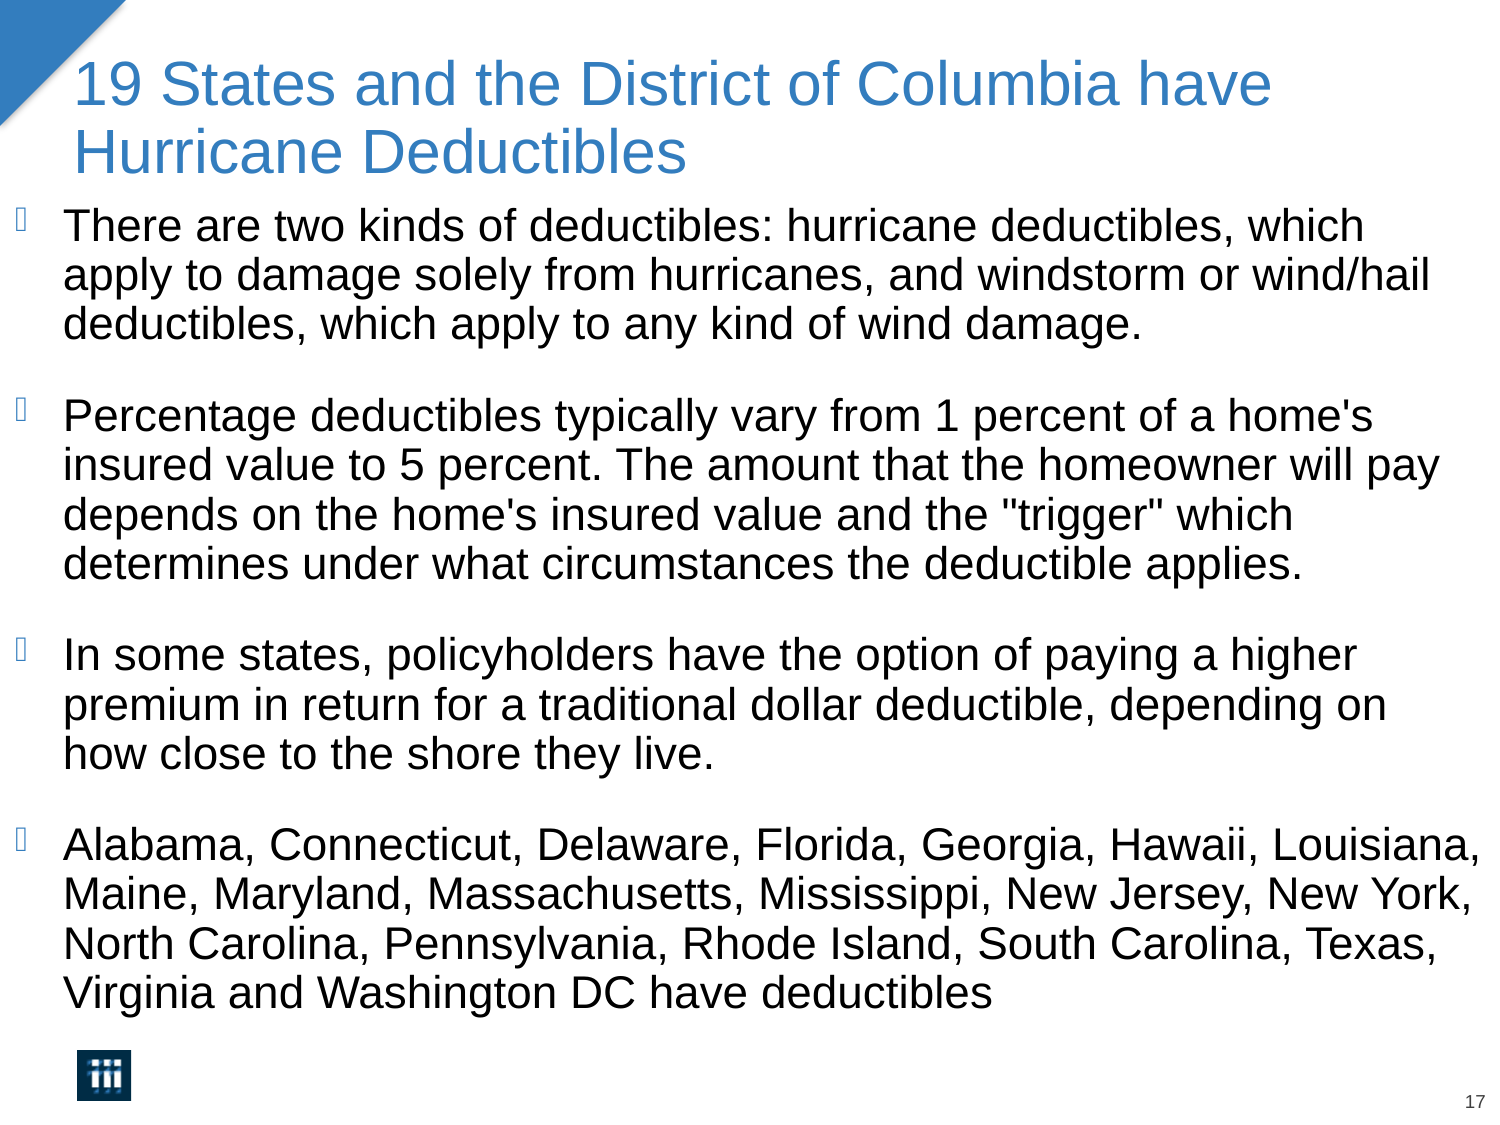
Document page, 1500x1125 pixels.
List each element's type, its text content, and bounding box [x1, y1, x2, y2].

title 19 States and the District of Columbia have Hurricane Deductibles [58, 38, 1446, 194]
list There are two kinds of deductibles: hurricane deductibles, which apply to damage solely from hurricanes, and windstorm or wind/hail deductibles, which apply to any kind of wind damage. Percentage deductibles typically vary from 1 percent of a home's insured value to 5 percent. The amount that the homeowner will pay depends on the home's insured value and the "trigger" which determines under what circumstances the deductible applies. In some states, policyholders have the option of paying a higher premium in return for a traditional dollar deductible, depending on how close to the shore they live. Alabama, Connecticut, Delaware, Florida, Georgia, Hawaii, Louisiana, Maine, Maryland, Massachusetts, Mississippi, New Jersey, New York, North Carolina, Pennsylvania, Rhode Island, South Carolina, Texas, Virginia and Washington DC have deductibles [0, 194, 1500, 972]
